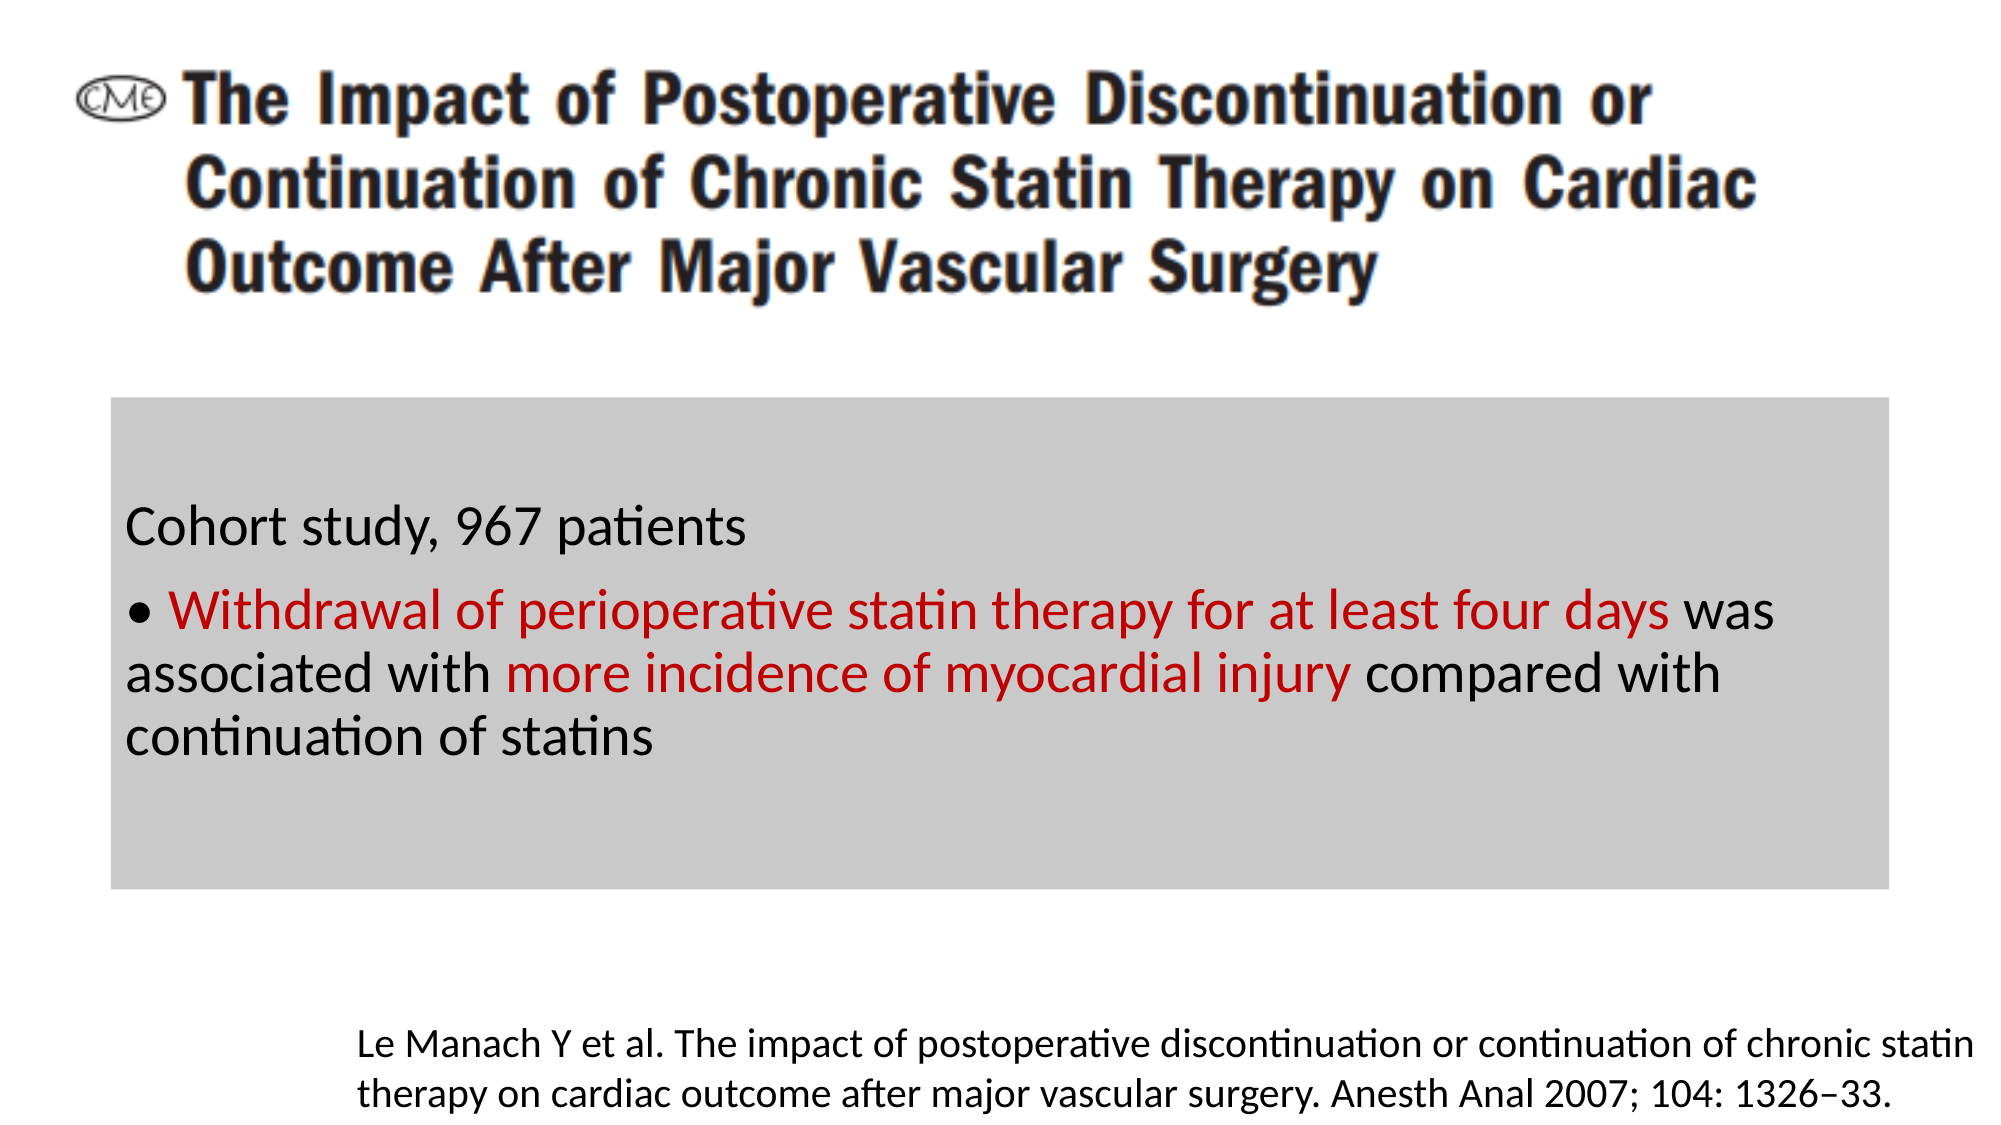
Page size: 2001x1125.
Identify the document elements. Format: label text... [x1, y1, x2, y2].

picture [72, 22, 1816, 339]
text_box Le Manach Y et al. The impact of postoperative discontinuation or continuation of chronic statin therapy on cardiac outcome after major vascular surgery. Anesth Anal 2007; 104: 1326–33. [342, 1008, 2000, 1124]
list Cohort study, 967 patients • Withdrawal of perioperative statin therapy for at least four days was associated with more incidence of myocardial injury compared with continuation of statins [110, 397, 1890, 890]
